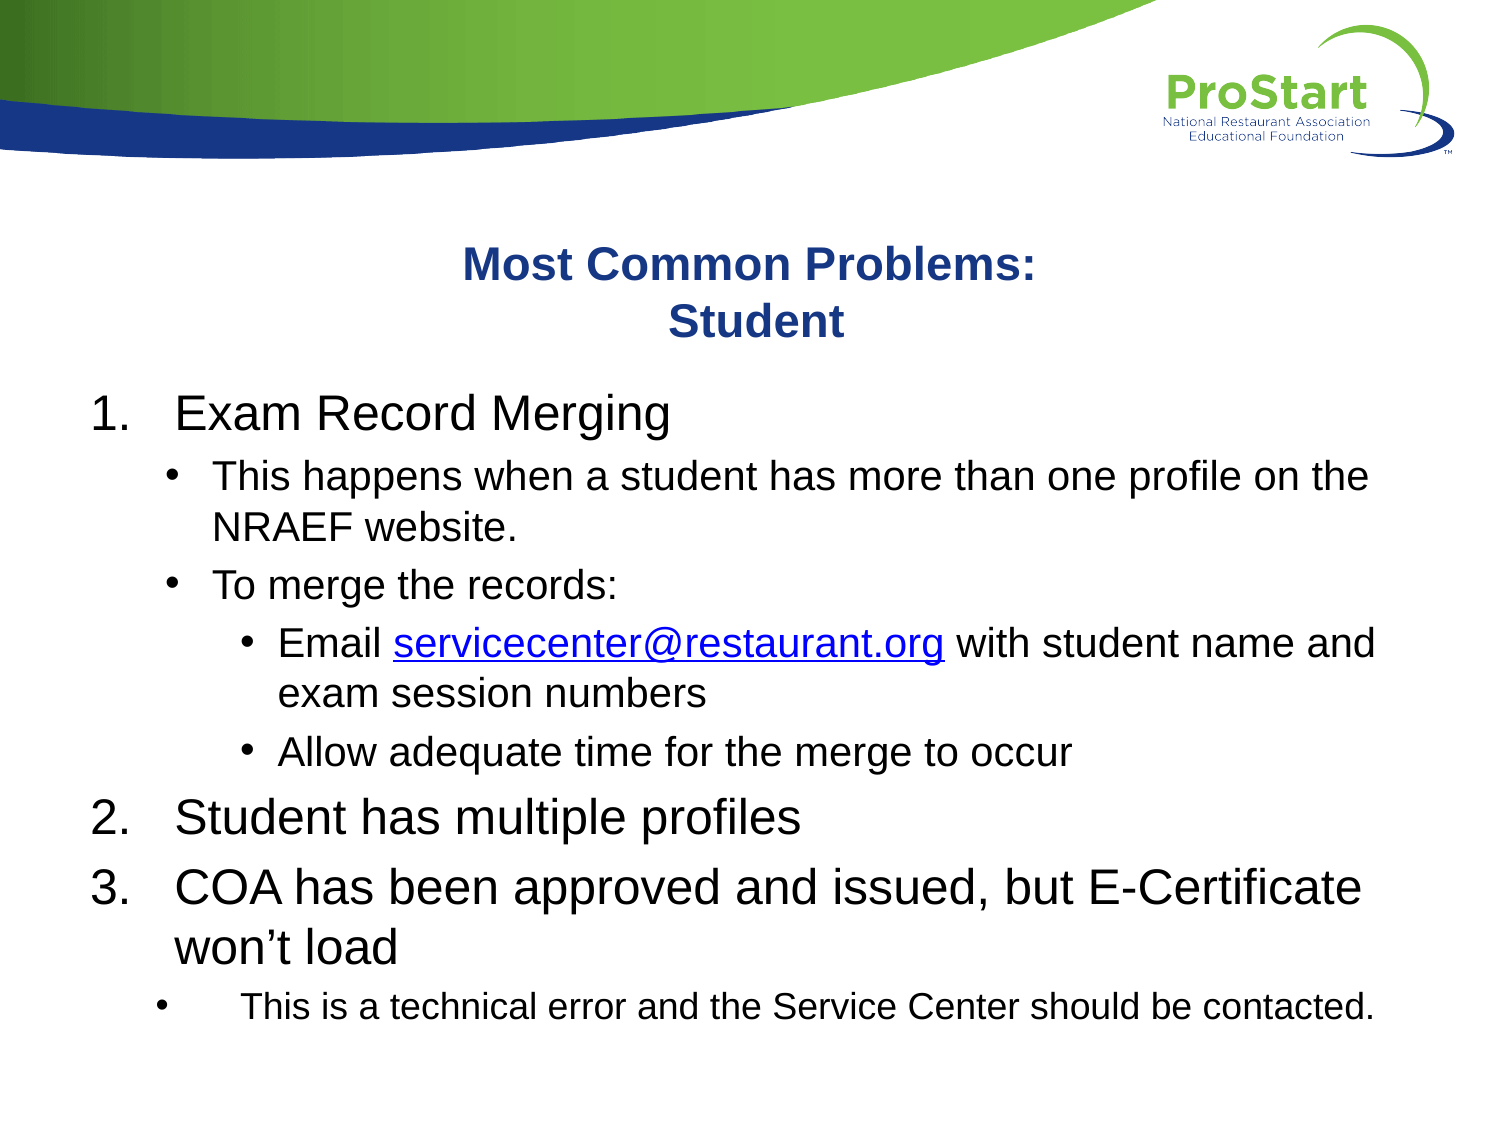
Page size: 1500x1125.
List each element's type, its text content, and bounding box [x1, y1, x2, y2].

picture [1163, 24, 1455, 158]
picture [0, 0, 1160, 160]
title Most Common Problems: Student [75, 225, 1425, 373]
list Exam Record Merging This happens when a student has more than one profile on the NRAEF website. To merge the records: Email servicecenter@restaurant.org with student name and exam session numbers Allow adequate time for the merge to occur Student has multiple profiles COA has been approved and issued, but E-Certificate won’t load This is a technical error and the Service Center should be contacted. [75, 373, 1425, 1106]
